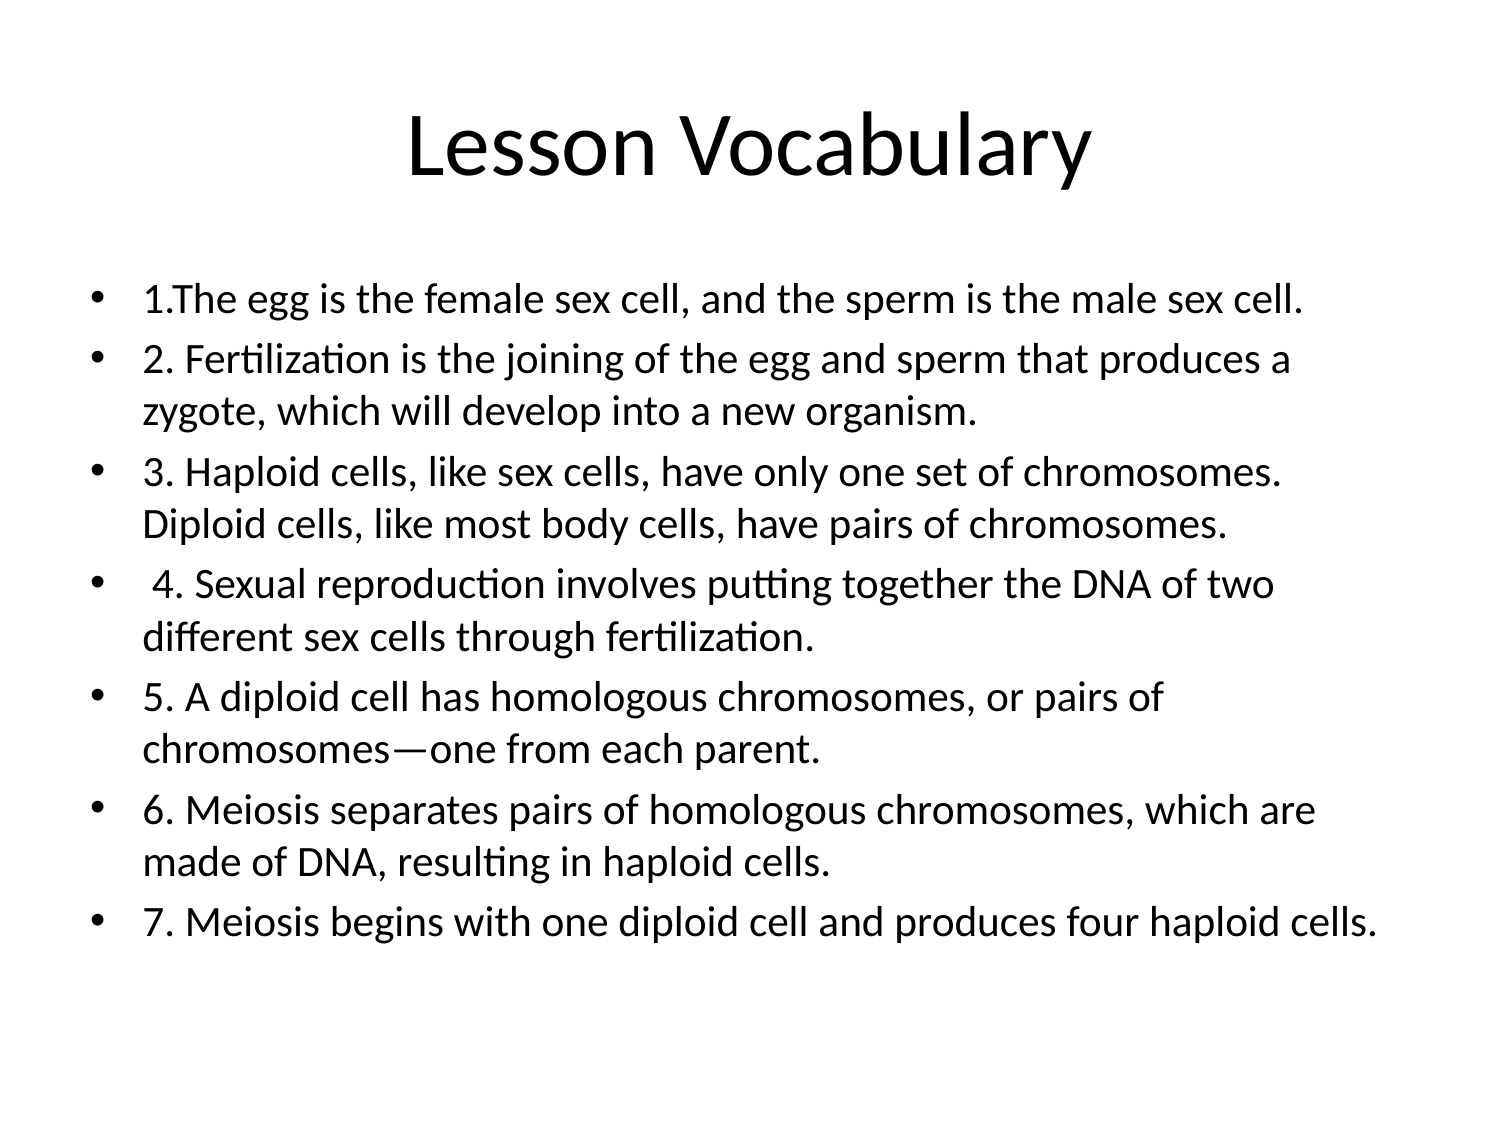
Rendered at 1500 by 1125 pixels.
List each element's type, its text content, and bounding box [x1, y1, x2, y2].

list 1.The egg is the female sex cell, and the sperm is the male sex cell. 2. Fertilization is the joining of the egg and sperm that produces a zygote, which will develop into a new organism. 3. Haploid cells, like sex cells, have only one set of chromosomes. Diploid cells, like most body cells, have pairs of chromosomes. 4. Sexual reproduction involves putting together the DNA of two different sex cells through fertilization. 5. A diploid cell has homologous chromosomes, or pairs of chromosomes—one from each parent. 6. Meiosis separates pairs of homologous chromosomes, which are made of DNA, resulting in haploid cells. 7. Meiosis begins with one diploid cell and produces four haploid cells. [75, 262, 1425, 1005]
title Lesson Vocabulary [75, 45, 1425, 233]
